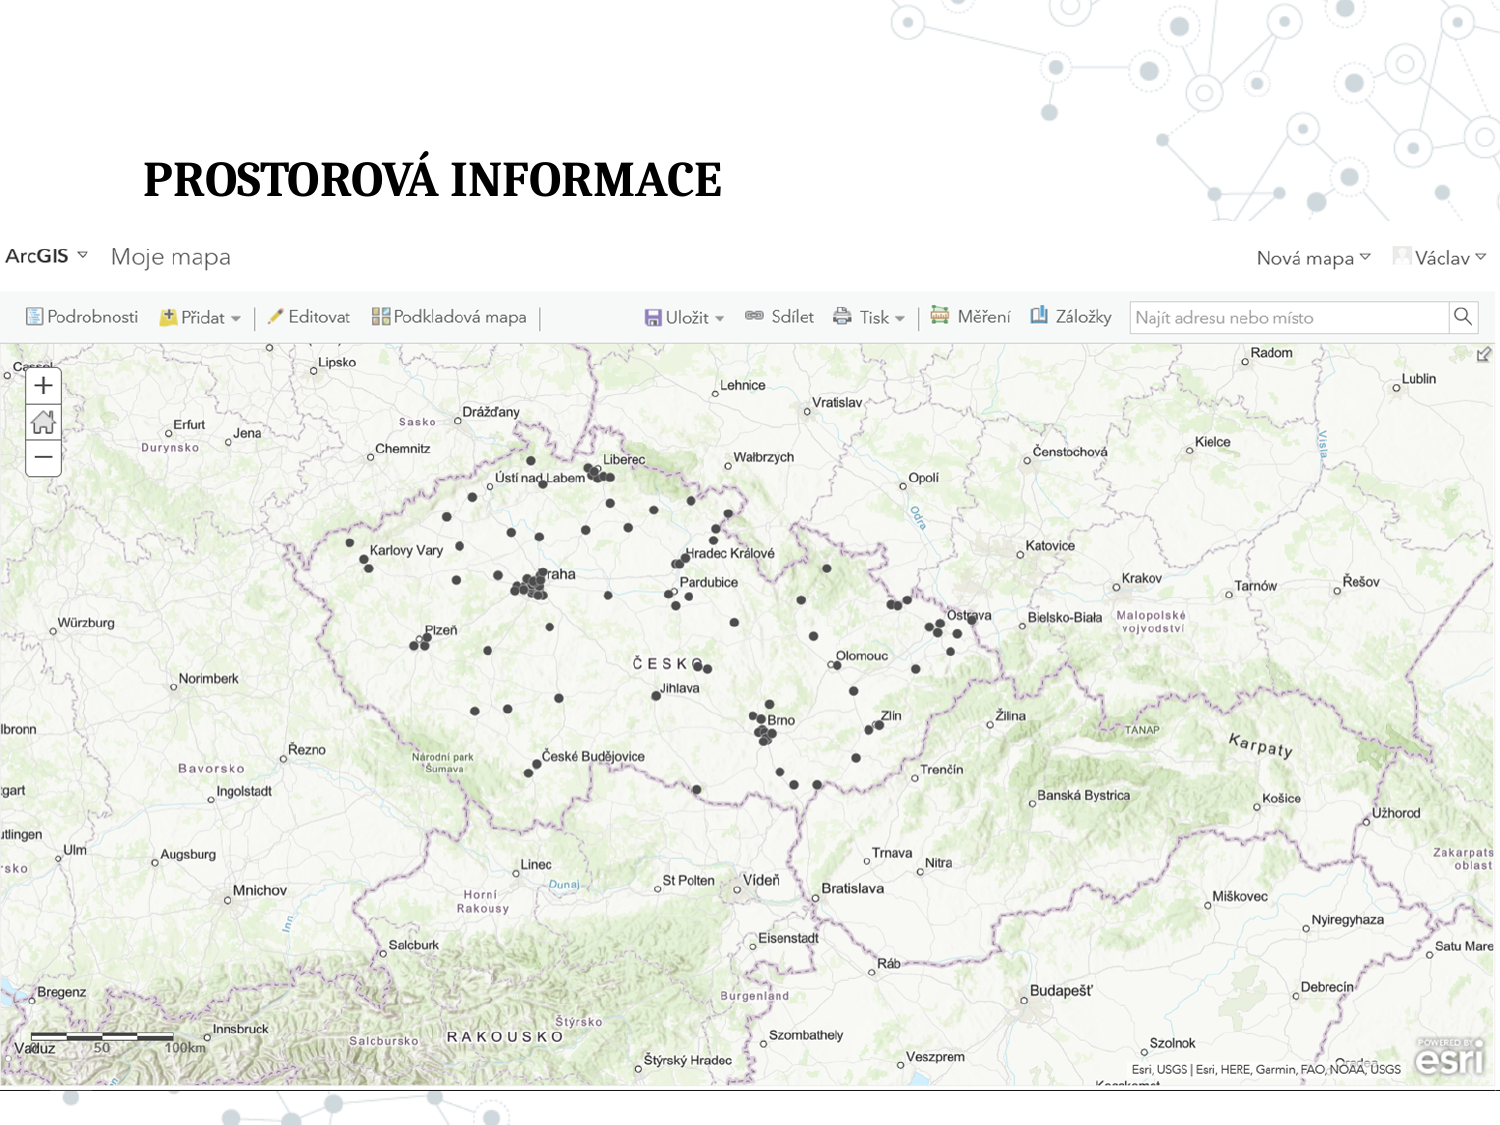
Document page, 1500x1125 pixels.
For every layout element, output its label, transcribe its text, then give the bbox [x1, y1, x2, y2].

picture [0, 0, 1500, 1125]
title PROSTOROVÁ INFORMACE [128, 67, 1372, 219]
